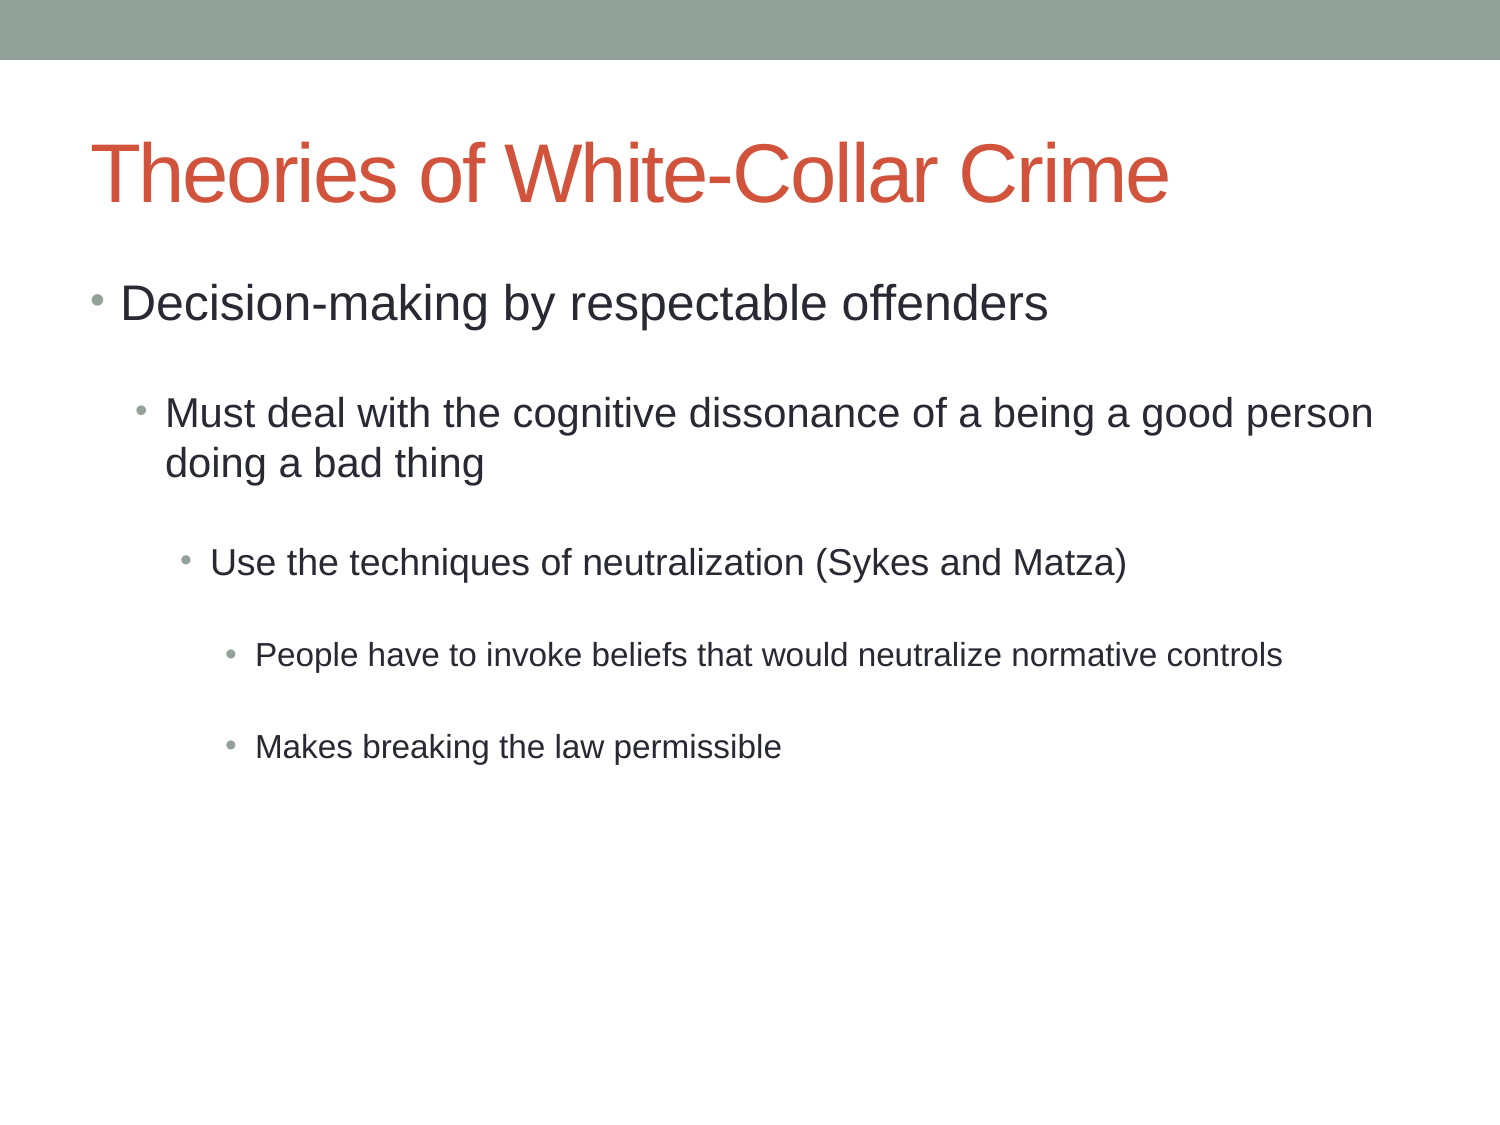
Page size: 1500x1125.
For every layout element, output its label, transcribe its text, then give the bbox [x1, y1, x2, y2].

title Theories of White-Collar Crime [75, 87, 1425, 250]
list Decision-making by respectable offenders Must deal with the cognitive dissonance of a being a good person doing a bad thing Use the techniques of neutralization (Sykes and Matza) People have to invoke beliefs that would neutralize normative controls Makes breaking the law permissible [75, 262, 1425, 1063]
